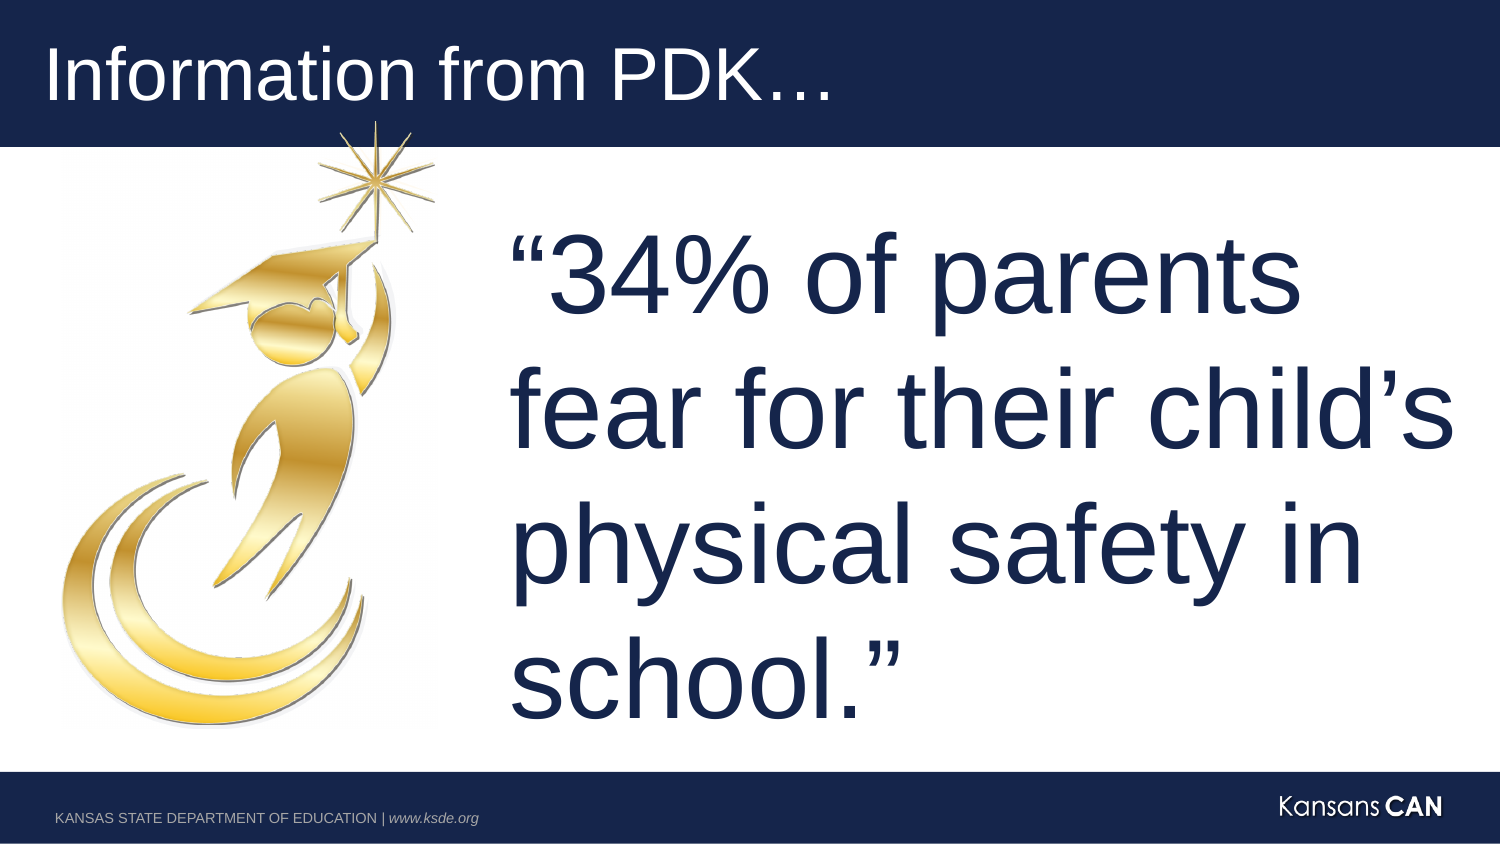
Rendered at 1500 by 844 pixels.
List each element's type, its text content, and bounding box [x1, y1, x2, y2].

picture [1272, 790, 1448, 821]
picture [62, 121, 435, 725]
text_box Information from PDK… [28, 18, 1461, 124]
text_box “34% of parents fear for their child’s physical safety in school.” [494, 193, 1476, 749]
